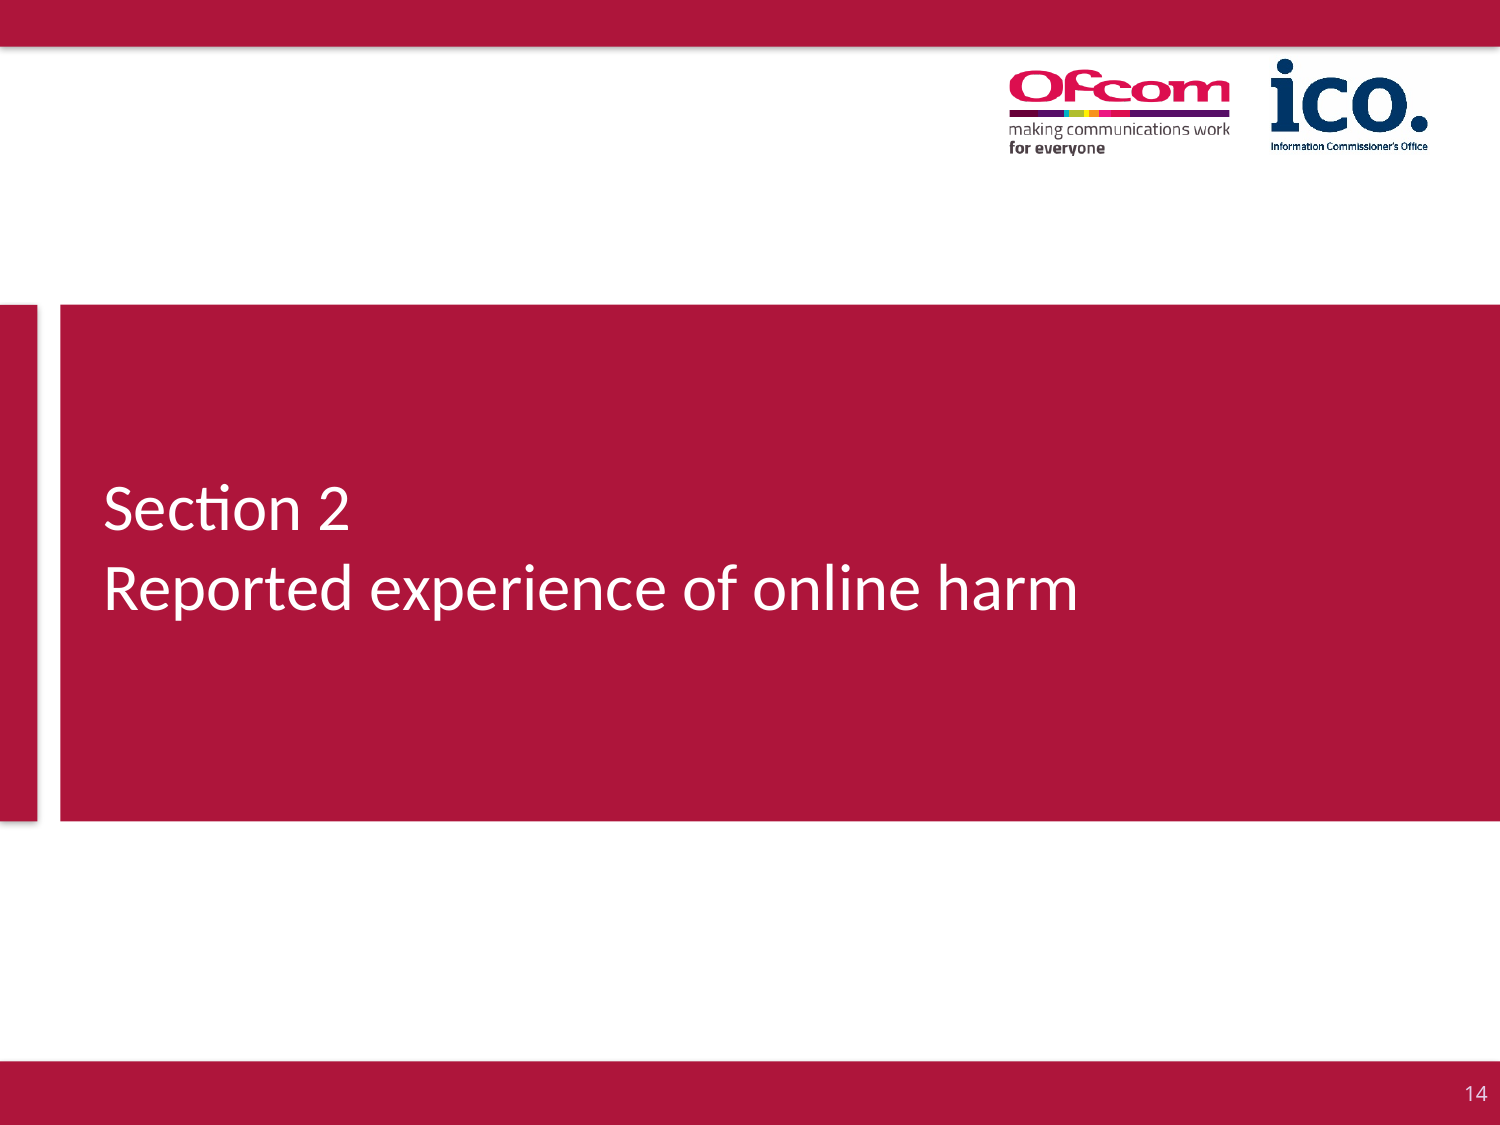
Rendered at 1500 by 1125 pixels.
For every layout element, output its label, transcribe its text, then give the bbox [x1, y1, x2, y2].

title Section 2 Reported experience of online harm [88, 456, 1383, 634]
picture [1269, 55, 1430, 155]
